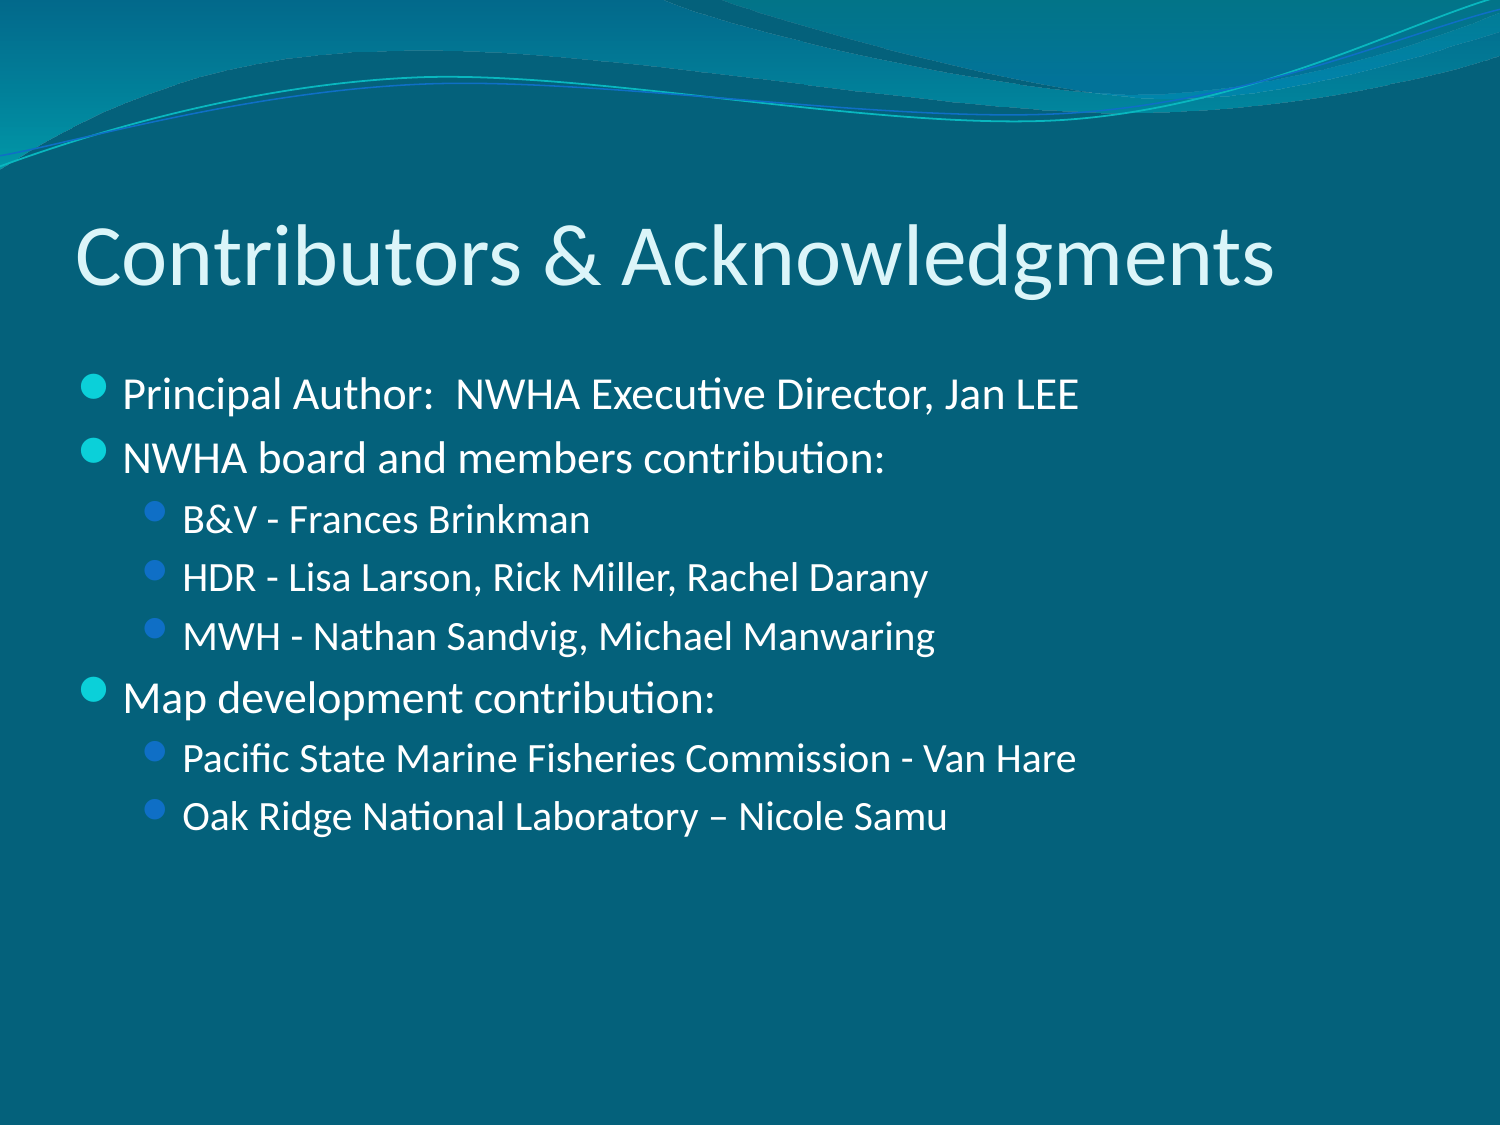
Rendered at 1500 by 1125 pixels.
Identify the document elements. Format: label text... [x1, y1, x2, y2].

title Contributors & Acknowledgments [75, 115, 1425, 303]
list Principal Author: NWHA Executive Director, Jan LEE NWHA board and members contribution: B&V - Frances Brinkman HDR - Lisa Larson, Rick Miller, Rachel Darany MWH - Nathan Sandvig, Michael Manwaring Map development contribution: Pacific State Marine Fisheries Commission - Van Hare Oak Ridge National Laboratory – Nicole Samu [62, 299, 1400, 931]
